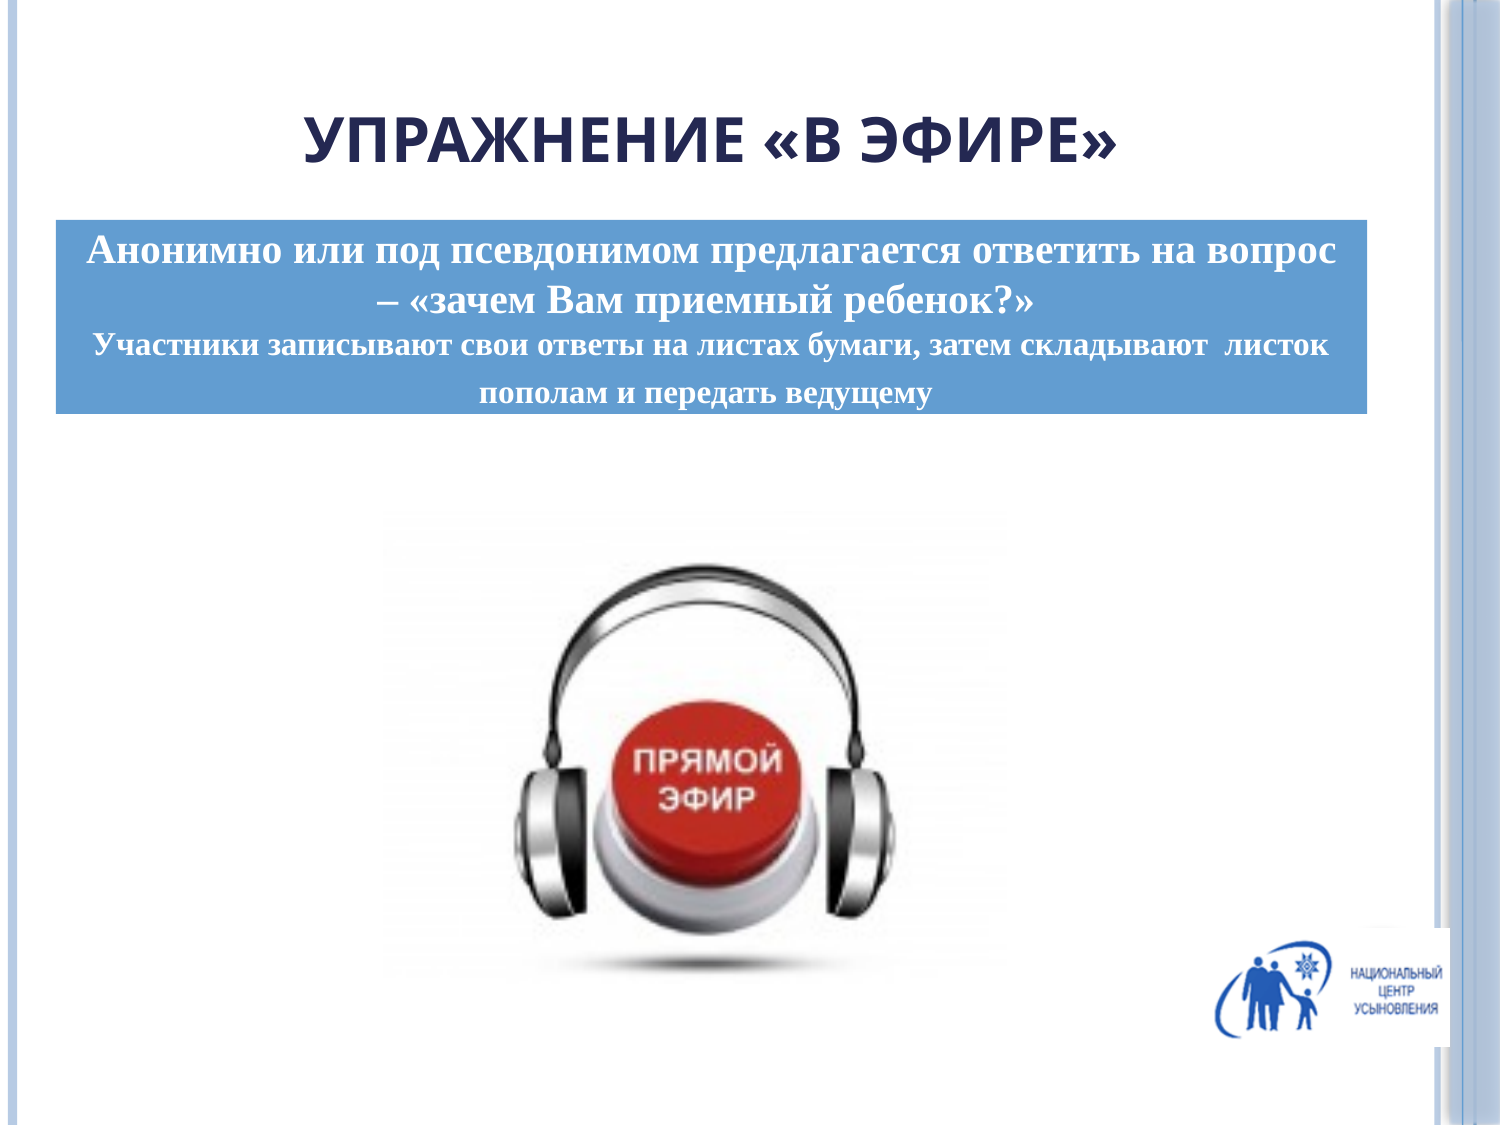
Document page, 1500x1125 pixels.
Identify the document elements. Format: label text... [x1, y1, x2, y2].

picture [383, 511, 1007, 984]
list Анонимно или под псевдонимом предлагается ответить на вопрос – «зачем Вам приемный ребенок?» Участники записывают свои ответы на листах бумаги, затем складывают листок пополам и передать ведущему [55, 219, 1368, 414]
picture [1198, 928, 1450, 1047]
title Упражнение «В эфире» [262, 78, 1161, 183]
